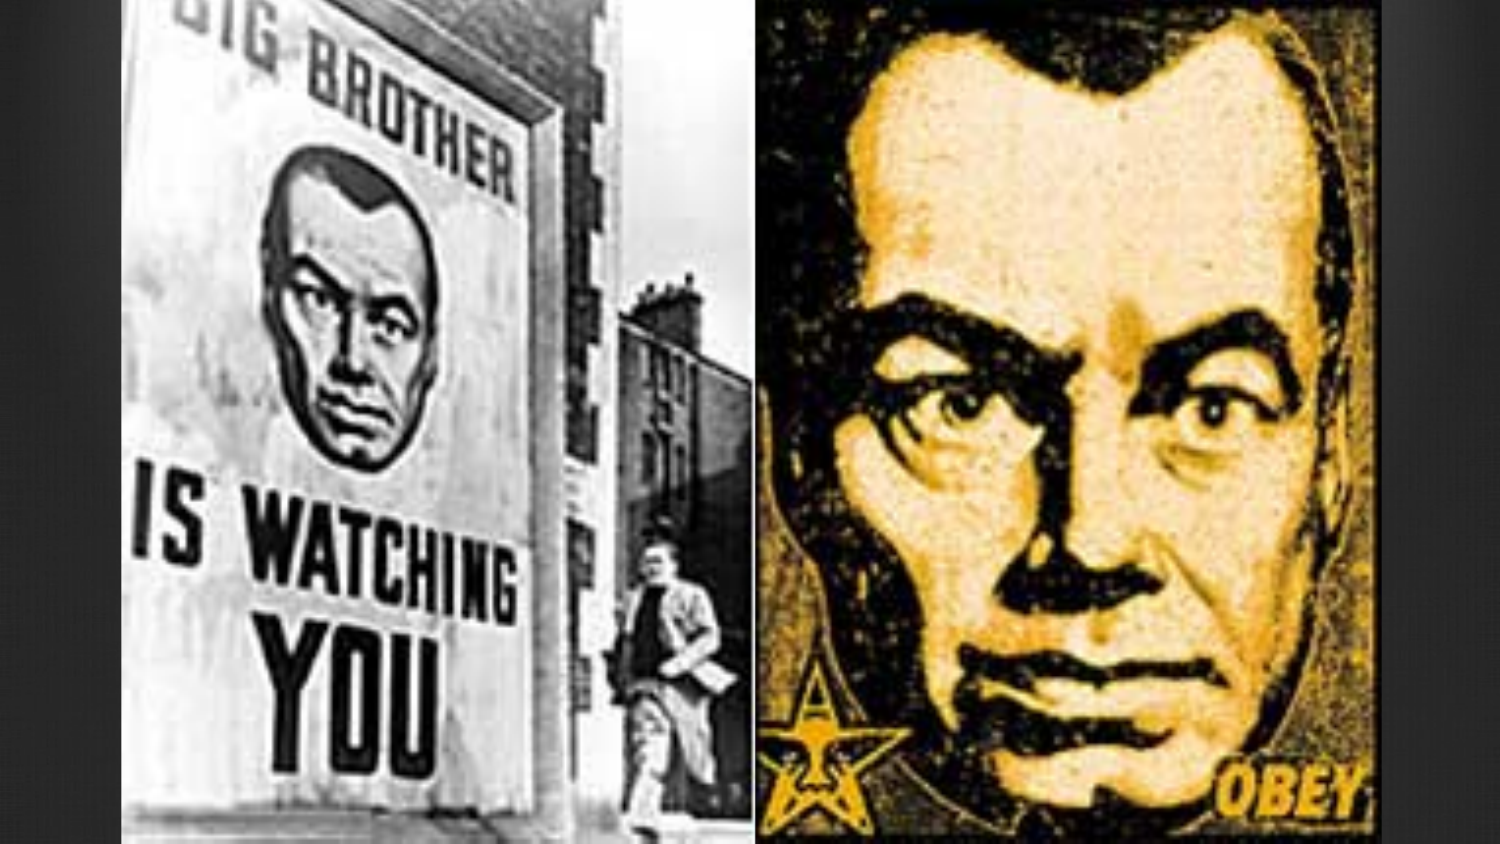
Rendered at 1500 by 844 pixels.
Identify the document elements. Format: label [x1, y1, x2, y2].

picture [121, 0, 1382, 844]
